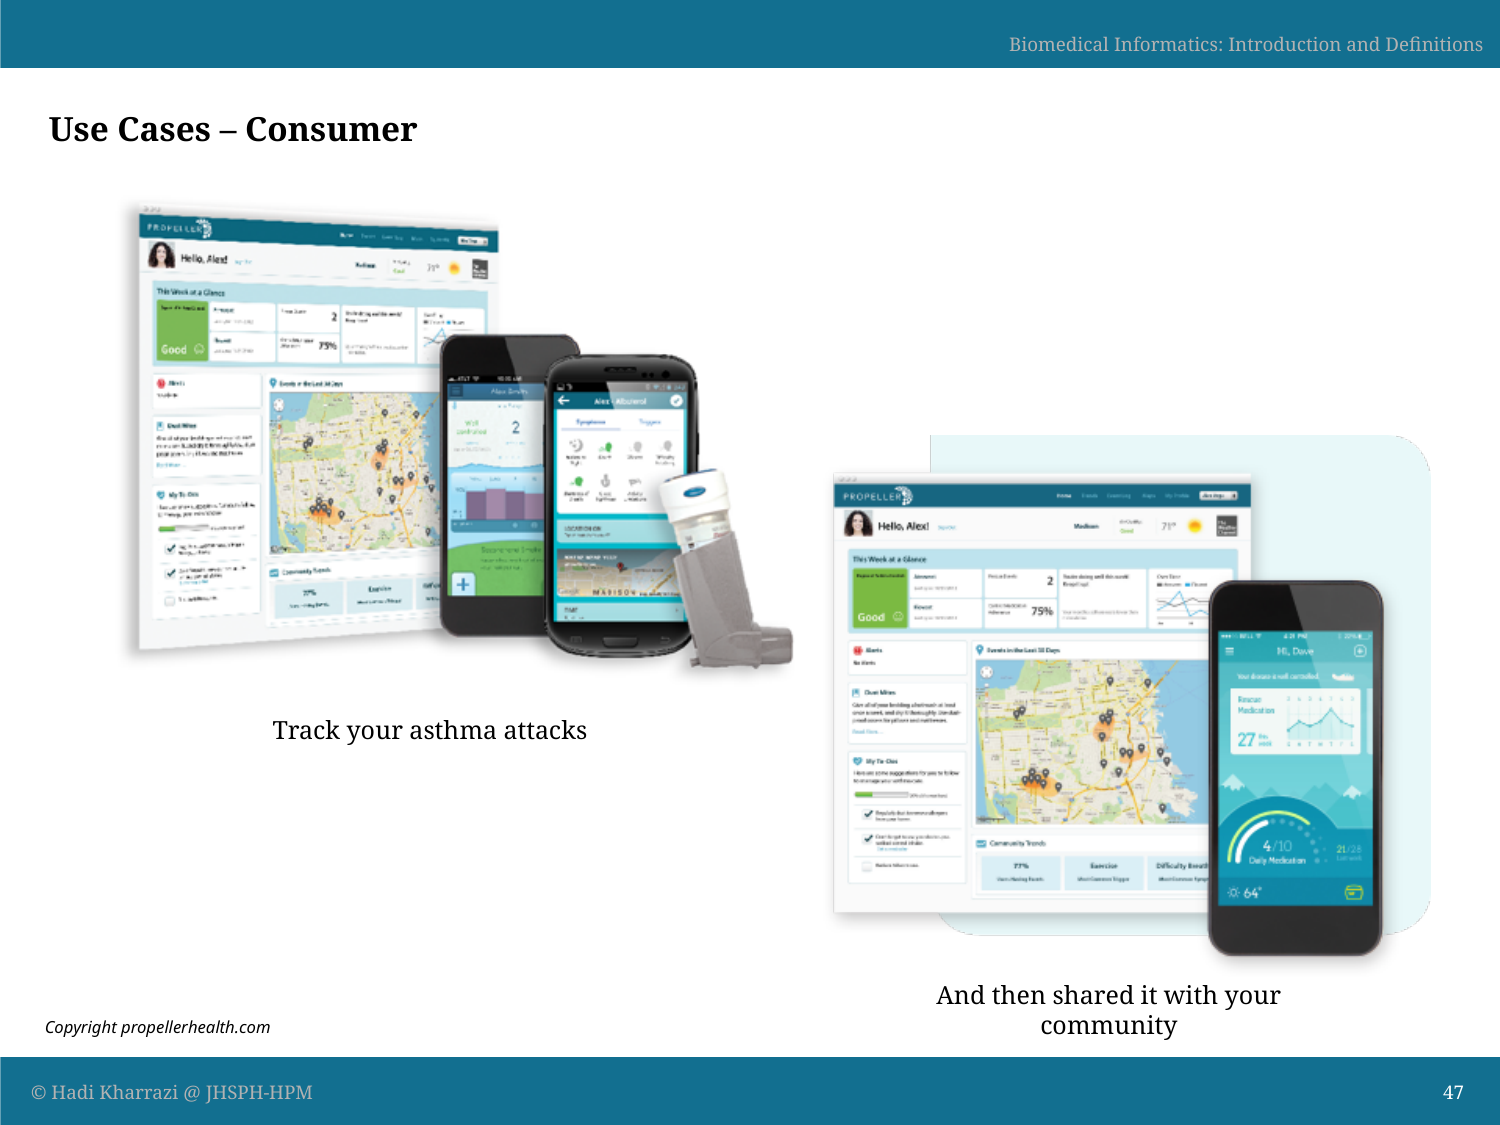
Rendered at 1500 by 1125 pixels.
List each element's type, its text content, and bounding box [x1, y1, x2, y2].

text_box And then shared it with your community [849, 991, 1369, 1045]
picture [98, 162, 1431, 983]
text_box Copyright propellerhealth.com [29, 1009, 287, 1044]
text_box Use Cases – Consumer [33, 92, 1475, 163]
slide_number 47 [1381, 1073, 1479, 1112]
text_box Track your asthma attacks [171, 718, 690, 764]
